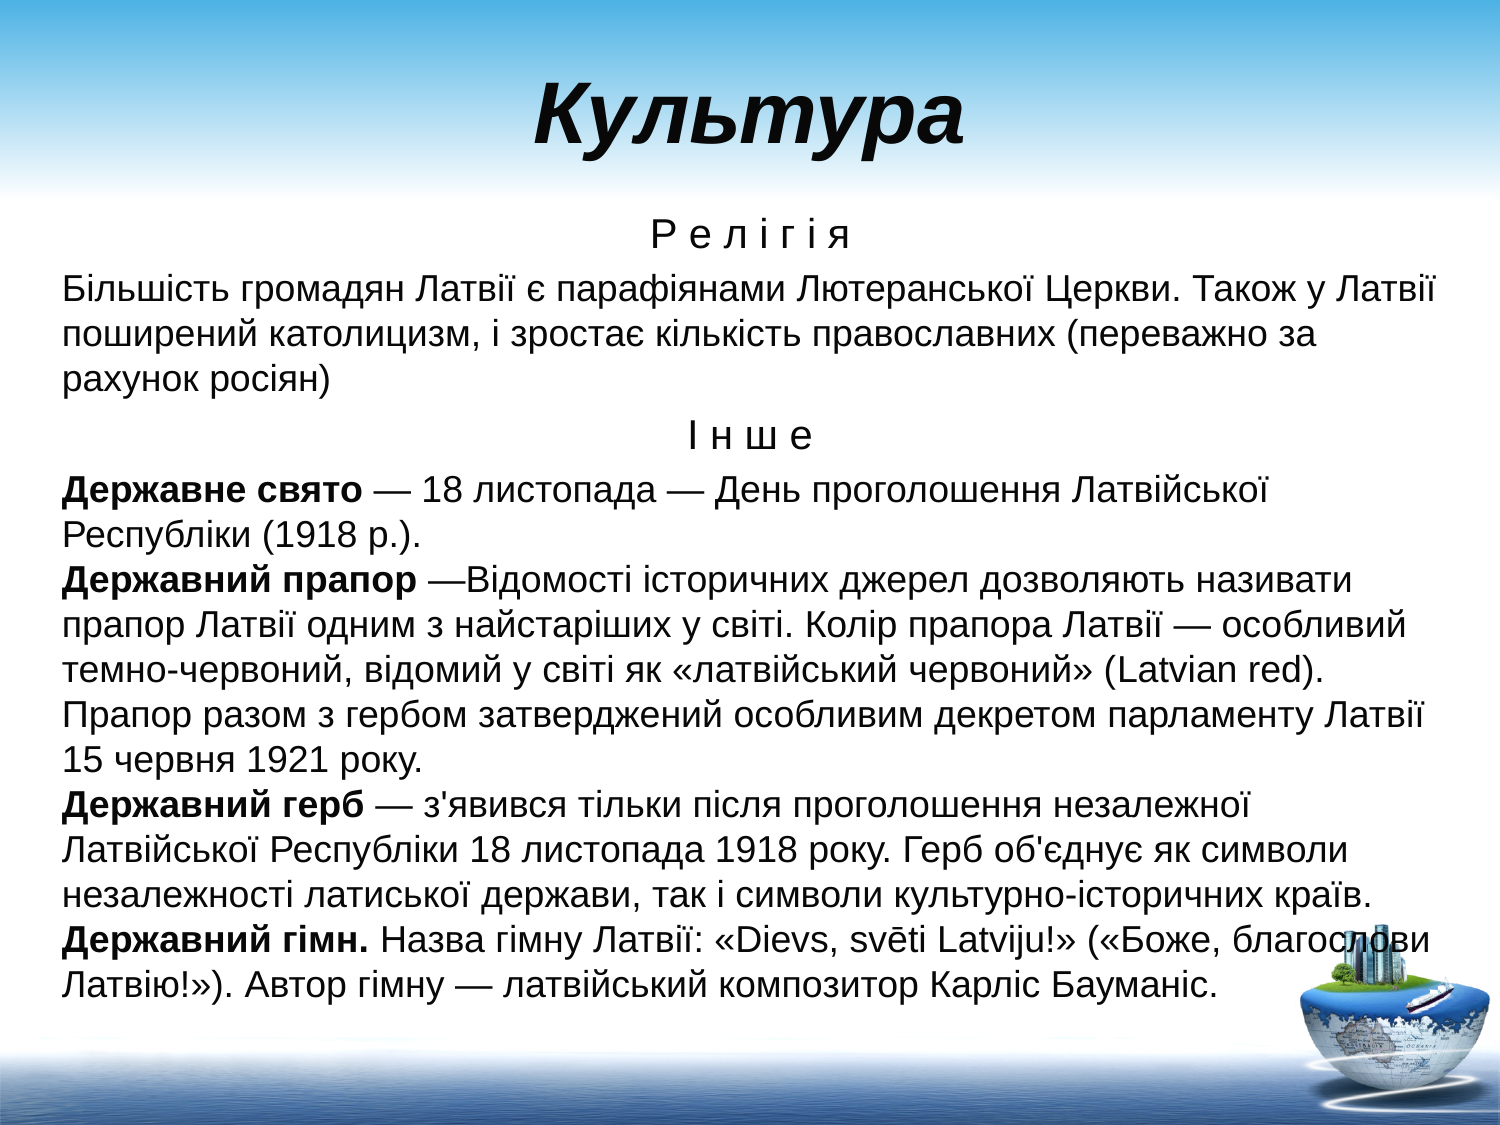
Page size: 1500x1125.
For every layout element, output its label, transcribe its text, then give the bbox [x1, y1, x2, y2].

picture [0, 973, 1500, 1125]
list Р е л і г і я Більшість громадян Латвії є парафіянами Лютеранської Церкви. Також у Латвії поширений католицизм, і зростає кількість православних (переважно за рахунок росіян) І н ш е Державне свято — 18 листопада — День проголошення Латвійської Республіки (1918 р.). Державний прапор —Відомості історичних джерел дозволяють називати прапор Латвії одним з найстаріших у світі. Колір прапора Латвії — особливий темно-червоний, відомий у світі як «латвійський червоний» (Latvian red). Прапор разом з гербом затверджений особливим декретом парламенту Латвії 15 червня 1921 року. Державний герб — з'явився тільки після проголошення незалежної Латвійської Республіки 18 листопада 1918 року. Герб об'єднує як символи незалежності латиської держави, так і символи культурно-історичних країв. Державний гімн. Назва гімну Латвії: «Dievs, svēti Latviju!» («Боже, благослови Латвію!»). Автор гімну — латвійський композитор Карліс Бауманіс. [46, 198, 1454, 1044]
title Культура [74, 37, 1426, 181]
